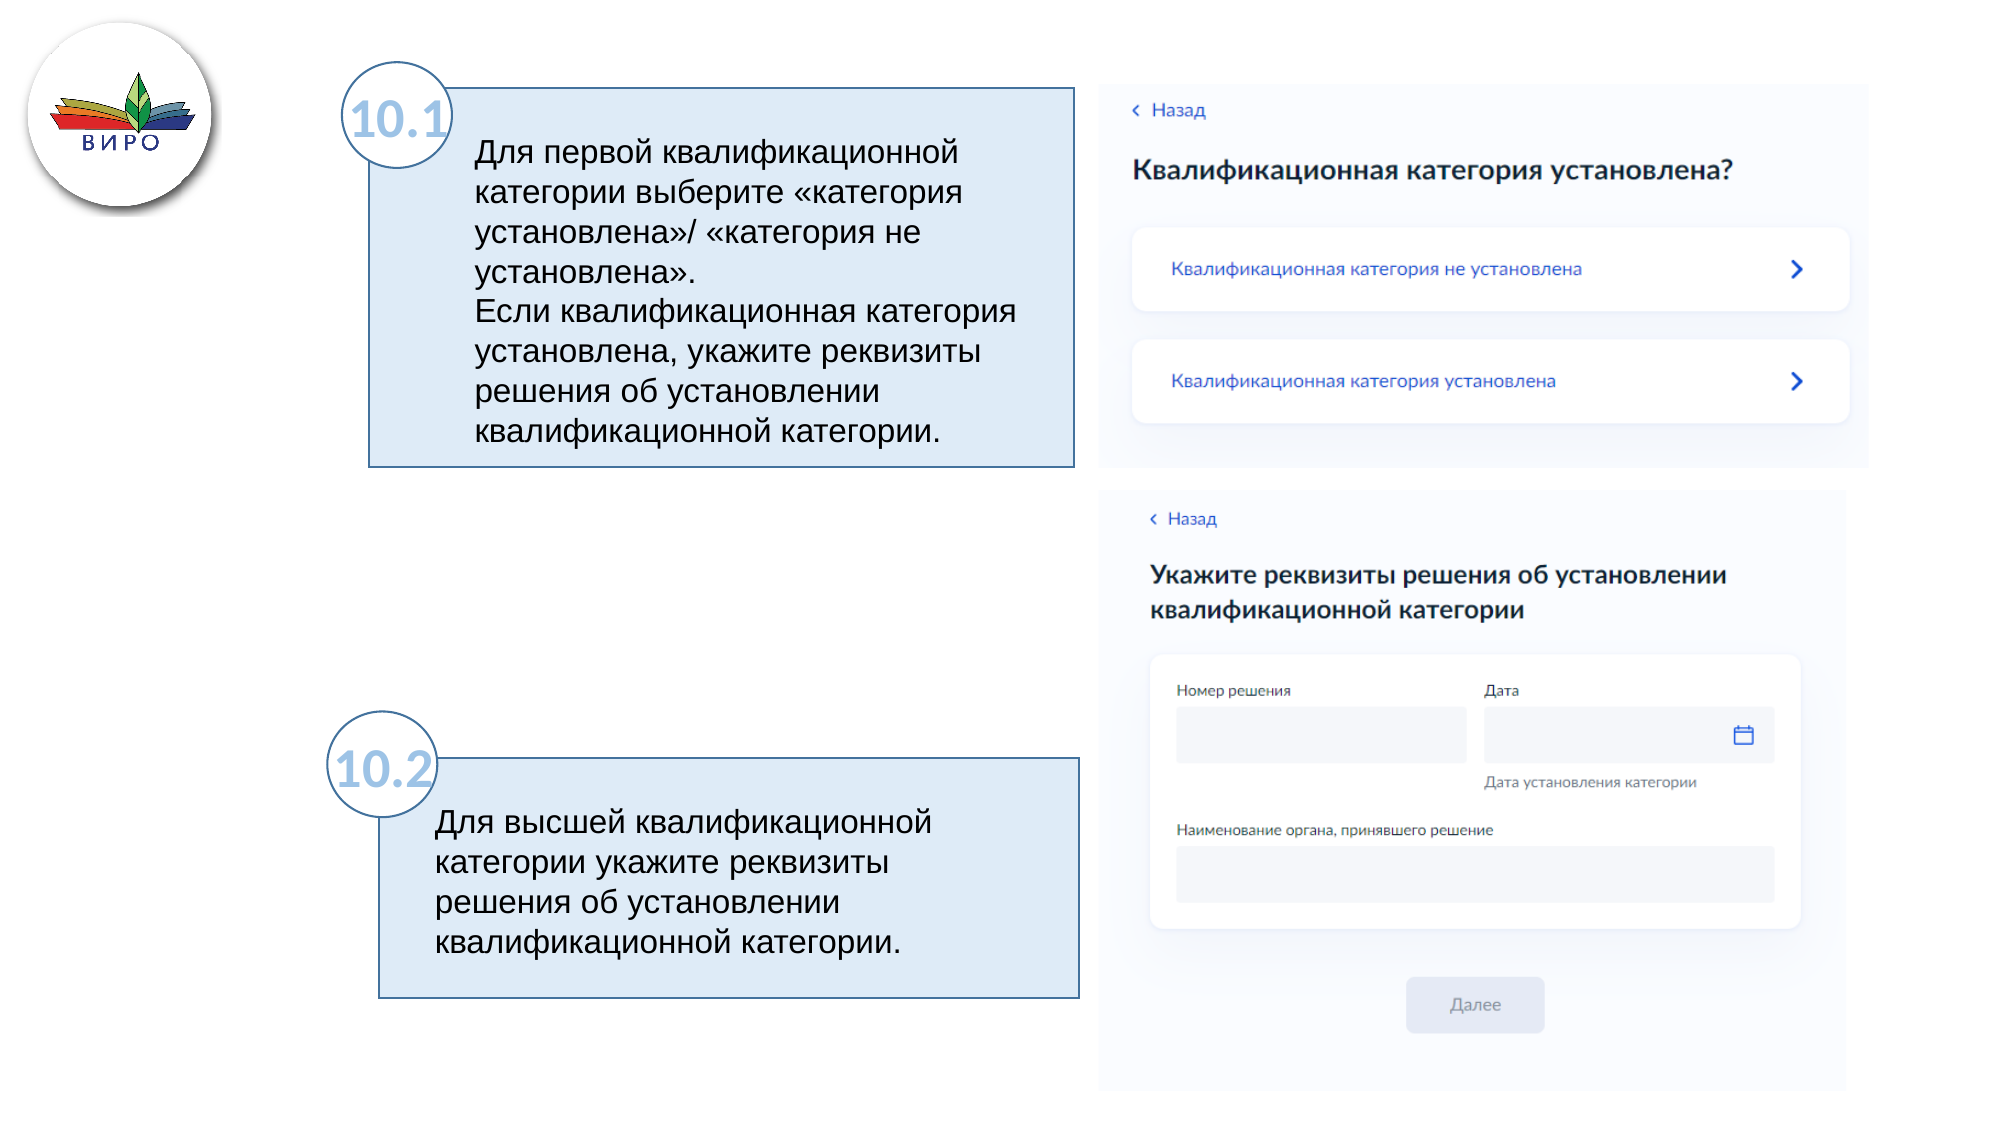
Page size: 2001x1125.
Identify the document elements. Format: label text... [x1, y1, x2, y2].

text_box Для высшей квалификационной категории укажите реквизиты решения об установлении квалификационной категории. [419, 752, 1035, 968]
text_box [491, 87, 1075, 122]
text_box [378, 757, 1080, 999]
picture [18, 13, 222, 217]
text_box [333, 62, 491, 168]
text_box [318, 711, 476, 818]
text_box [368, 168, 1075, 468]
text_box Для первой квалификационной категории выберите «категория установлена»/ «категория не установлена». Если квалификационная категория установлена, укажите реквизиты решения об установлении квалификационной категории. [459, 122, 1075, 457]
picture [1098, 490, 1847, 1091]
picture [1098, 84, 1869, 468]
